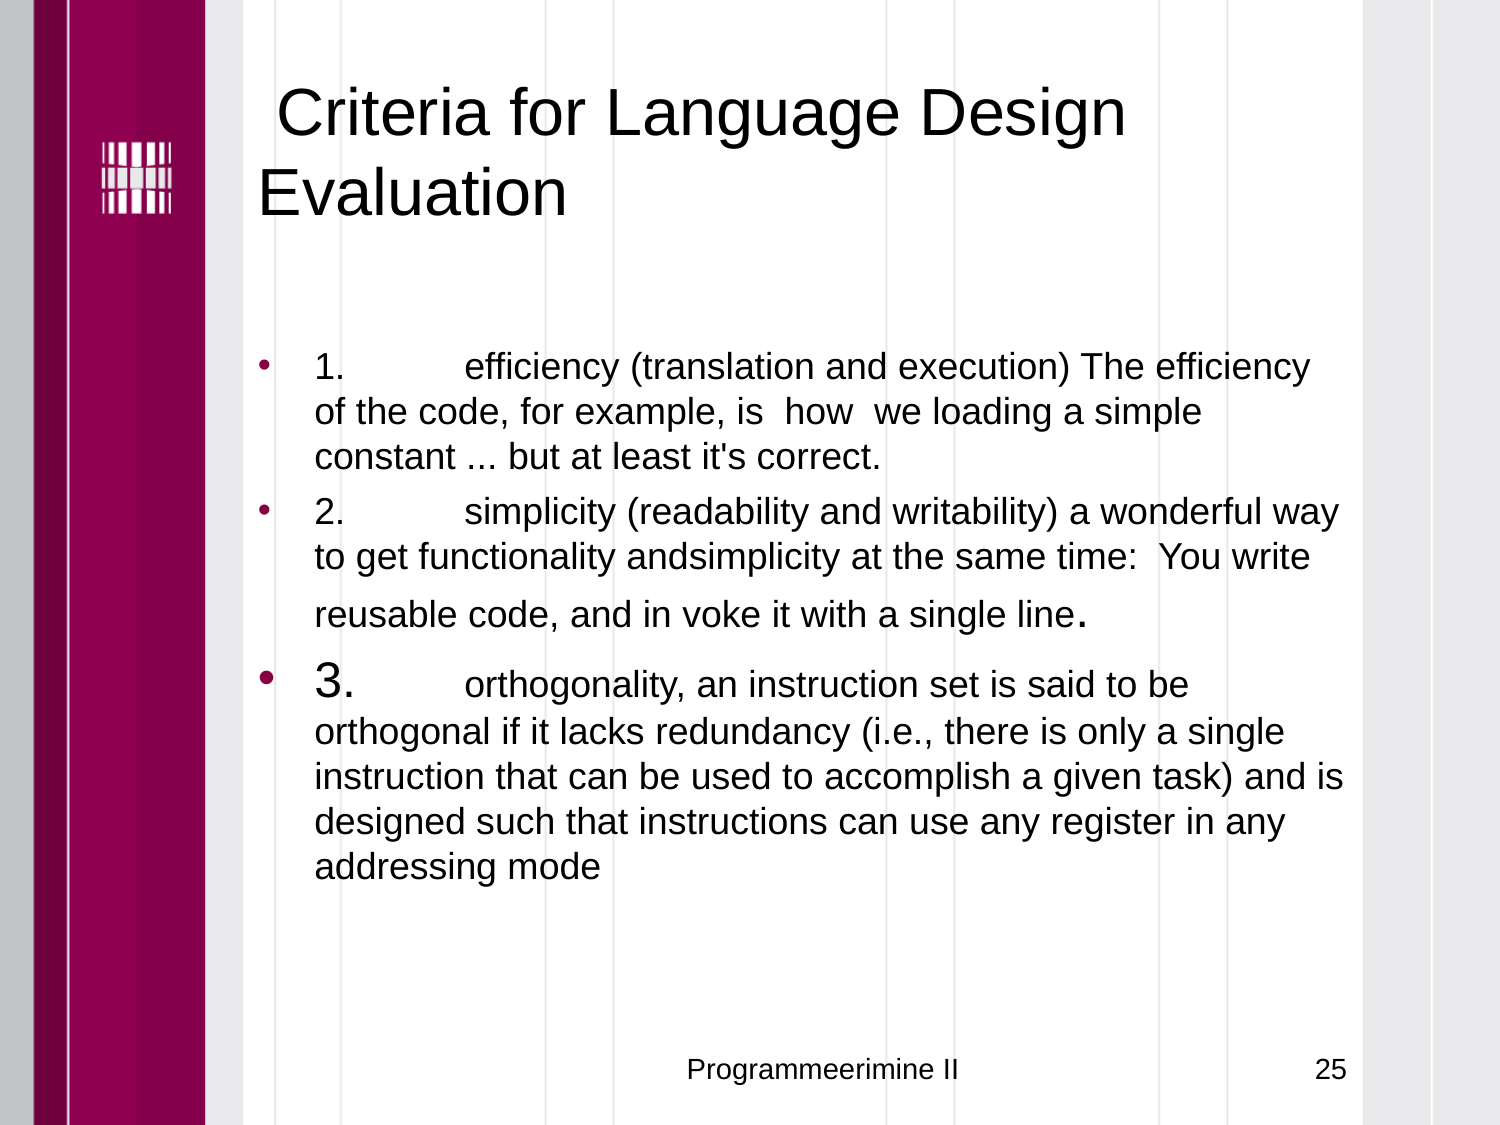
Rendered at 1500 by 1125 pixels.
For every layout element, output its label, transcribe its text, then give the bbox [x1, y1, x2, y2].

picture [0, 0, 1500, 1125]
list 1. efficiency (translation and execution) The efficiency of the code, for example, is how we loading a simple constant ... but at least it's correct. 2. simplicity (readability and writability) a wonderful way to get functionality andsimplicity at the same time: You write reusable code, and in voke it with a single line. 3. orthogonality, an instruction set is said to be orthogonal if it lacks redundancy (i.e., there is only a single instruction that can be used to accomplish a given task) and is designed such that instructions can use any register in any addressing mode [242, 266, 1363, 1028]
slide_number 25 [1234, 1042, 1362, 1103]
footer Programmeerimine II [430, 1042, 1224, 1103]
title Criteria for Language Design Evaluation [242, 54, 1360, 244]
